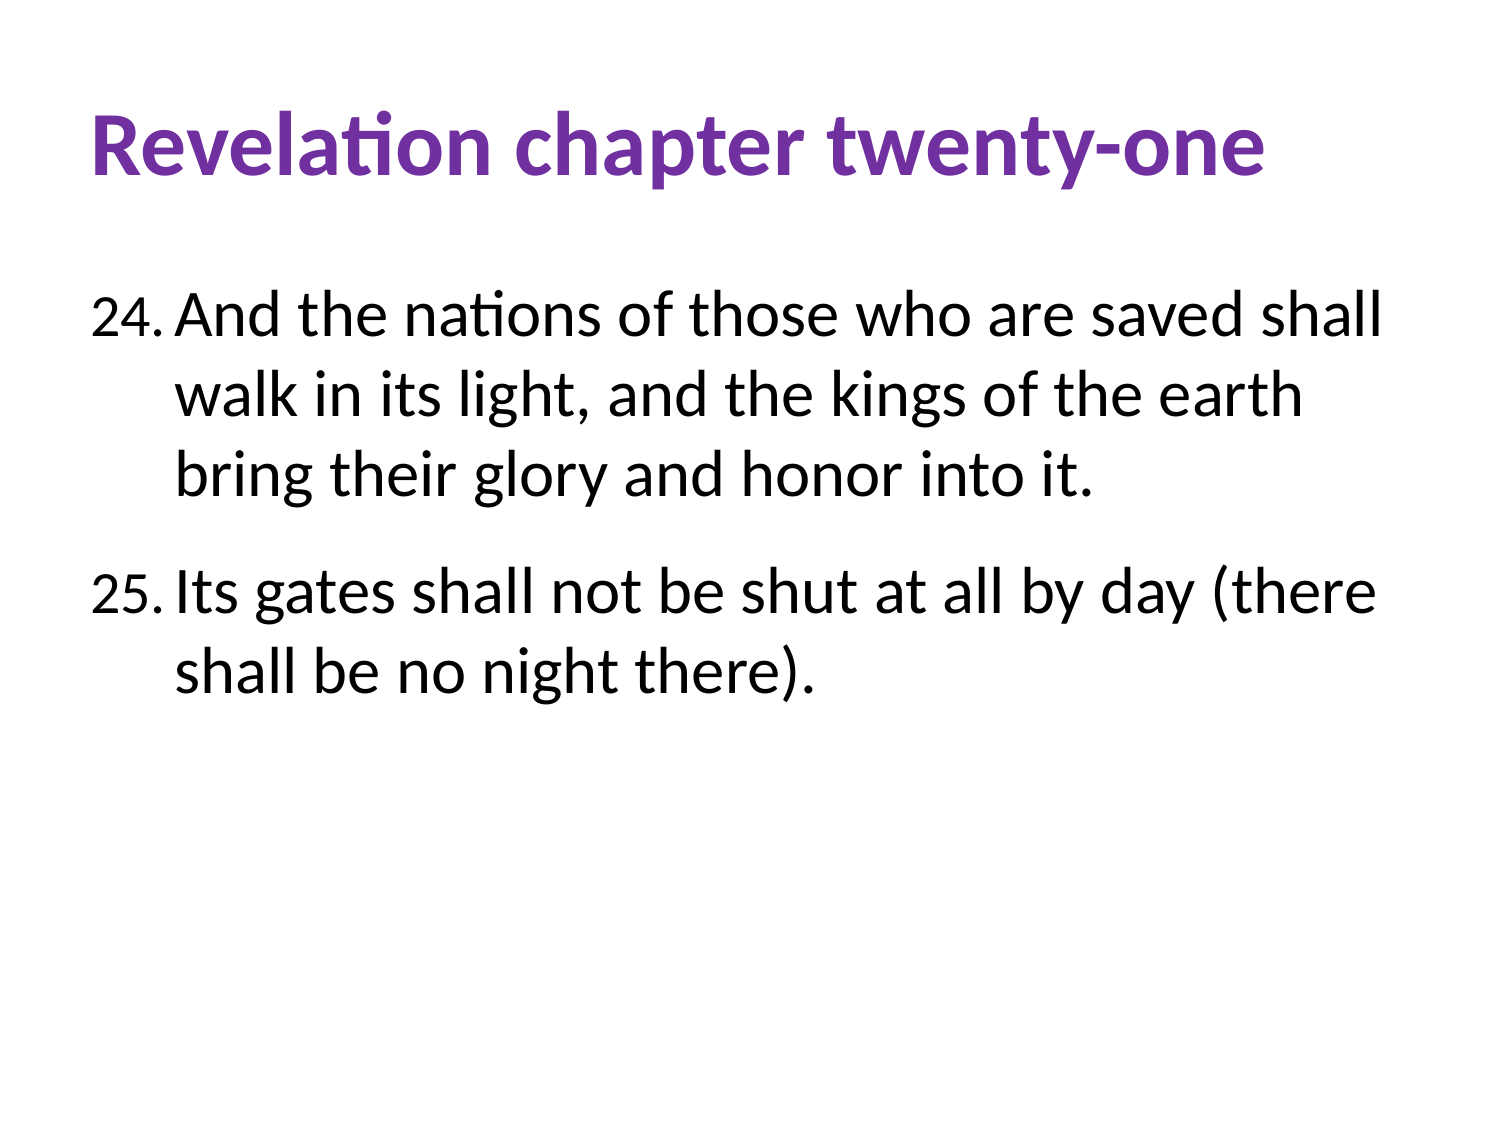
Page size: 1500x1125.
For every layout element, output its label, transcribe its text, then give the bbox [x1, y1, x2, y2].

title Revelation chapter twenty-one [75, 45, 1425, 233]
list And the nations of those who are saved shall walk in its light, and the kings of the earth bring their glory and honor into it. Its gates shall not be shut at all by day (there shall be no night there). [75, 262, 1425, 1063]
